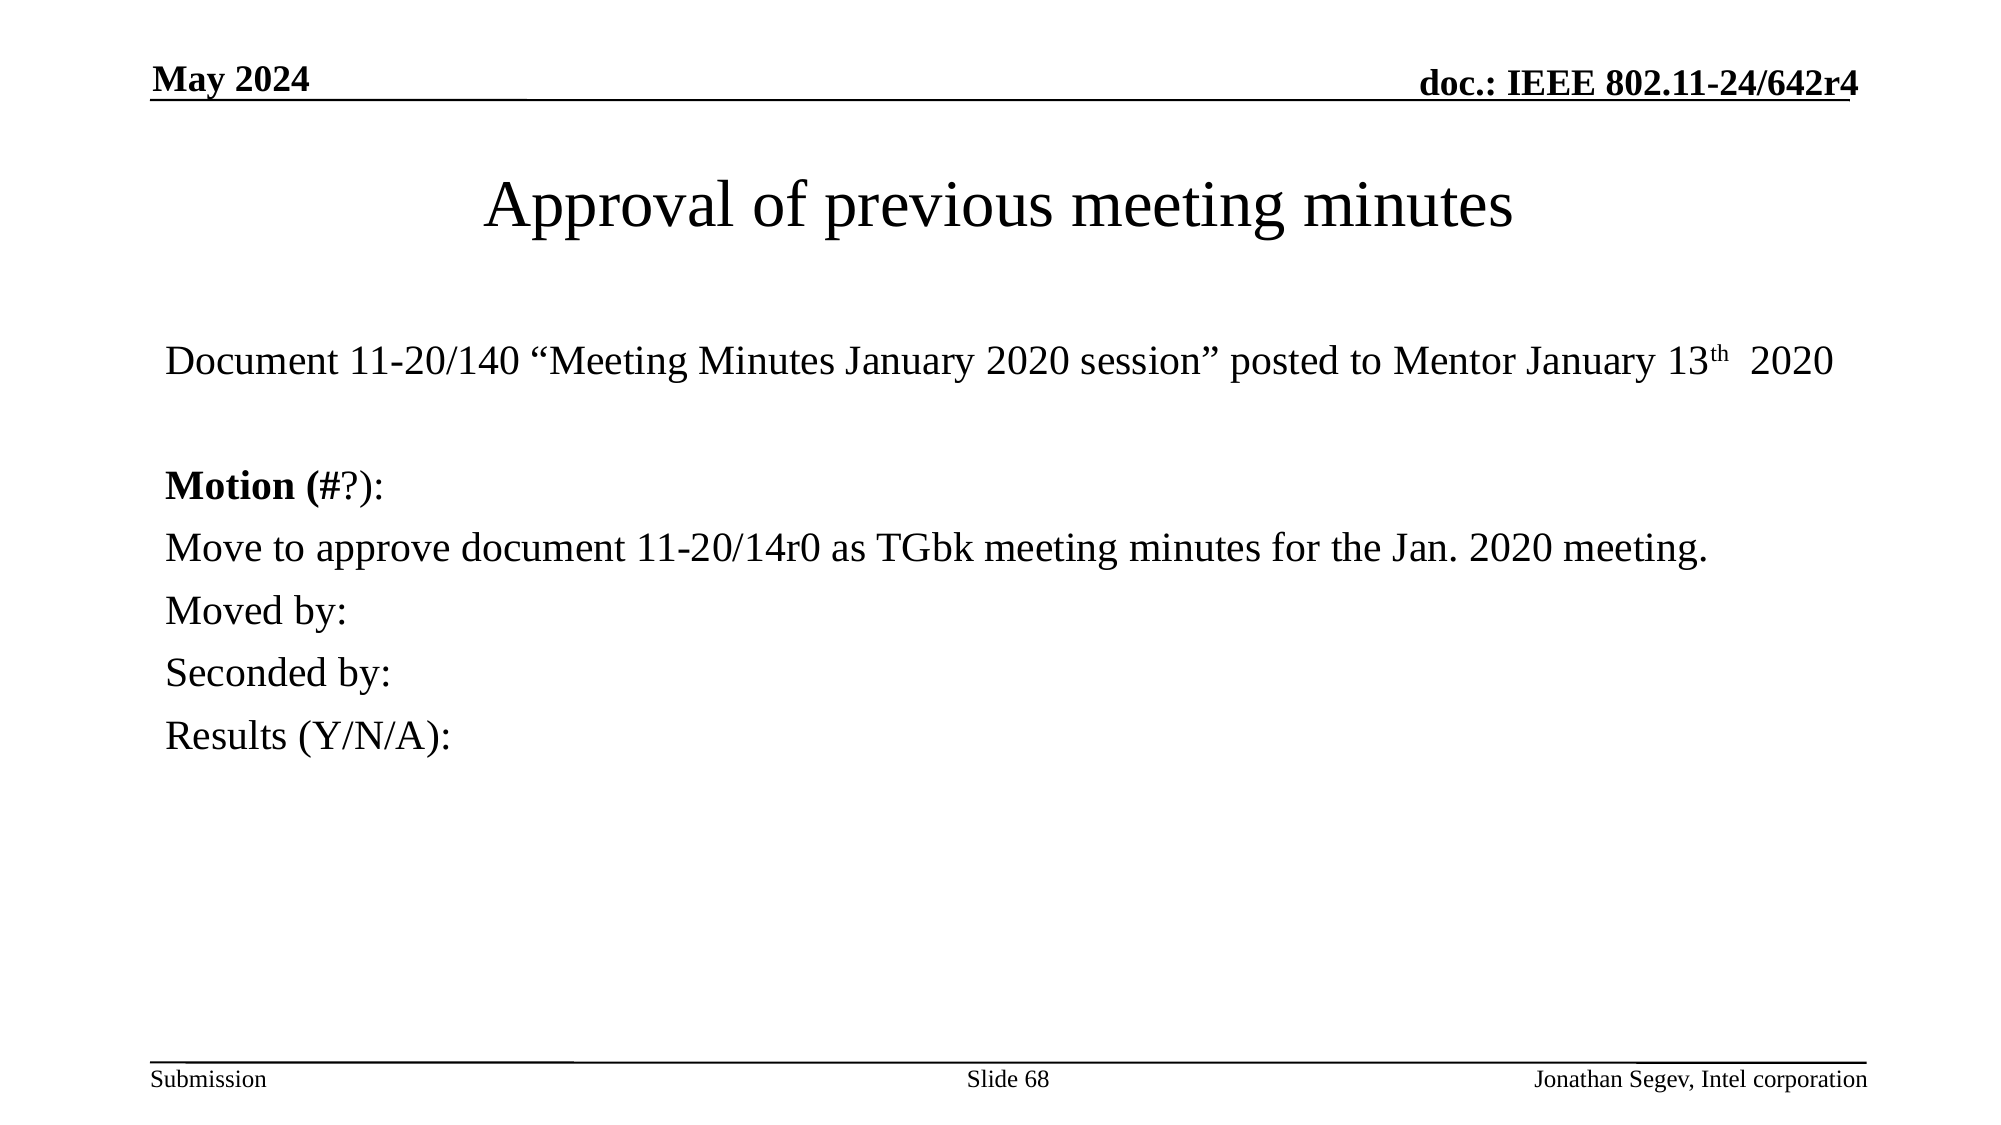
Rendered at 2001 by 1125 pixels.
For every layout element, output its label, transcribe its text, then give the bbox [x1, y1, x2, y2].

title Approval of previous meeting minutes [149, 112, 1850, 288]
slide_number Slide 68 [950, 1061, 1067, 1123]
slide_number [152, 54, 563, 100]
footer Jonathan Segev, Intel corporation [1171, 1061, 1869, 1093]
list Document 11-20/140 “Meeting Minutes January 2020 session” posted to Mentor January 13th 2020 Motion (#?): Move to approve document 11-20/14r0 as TGbk meeting minutes for the Jan. 2020 meeting. Moved by: Seconded by: Results (Y/N/A): [149, 324, 1850, 1000]
